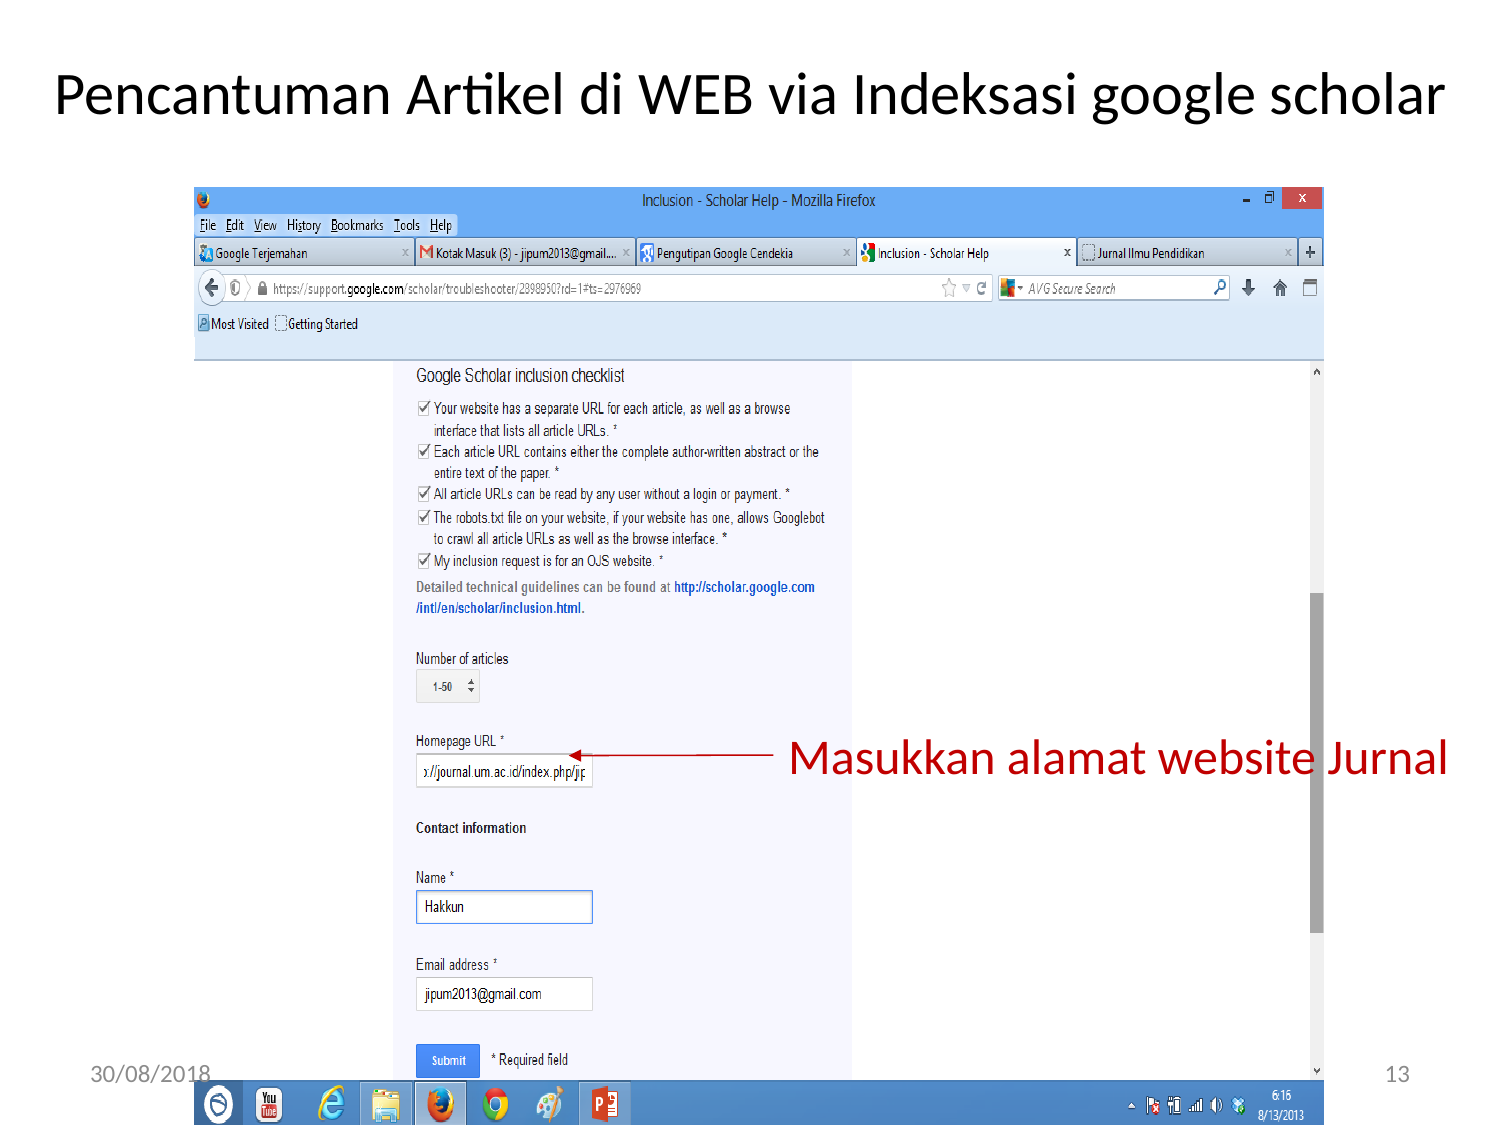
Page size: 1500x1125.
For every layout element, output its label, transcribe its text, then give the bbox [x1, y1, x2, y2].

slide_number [75, 1042, 189, 1103]
text_box Masukkan alamat website Jurnal [1329, 717, 1465, 793]
picture [194, 186, 1324, 1125]
slide_number 13 [1329, 1042, 1425, 1103]
title Pencantuman Artikel di WEB via Indeksasi google scholar [39, 33, 1465, 148]
